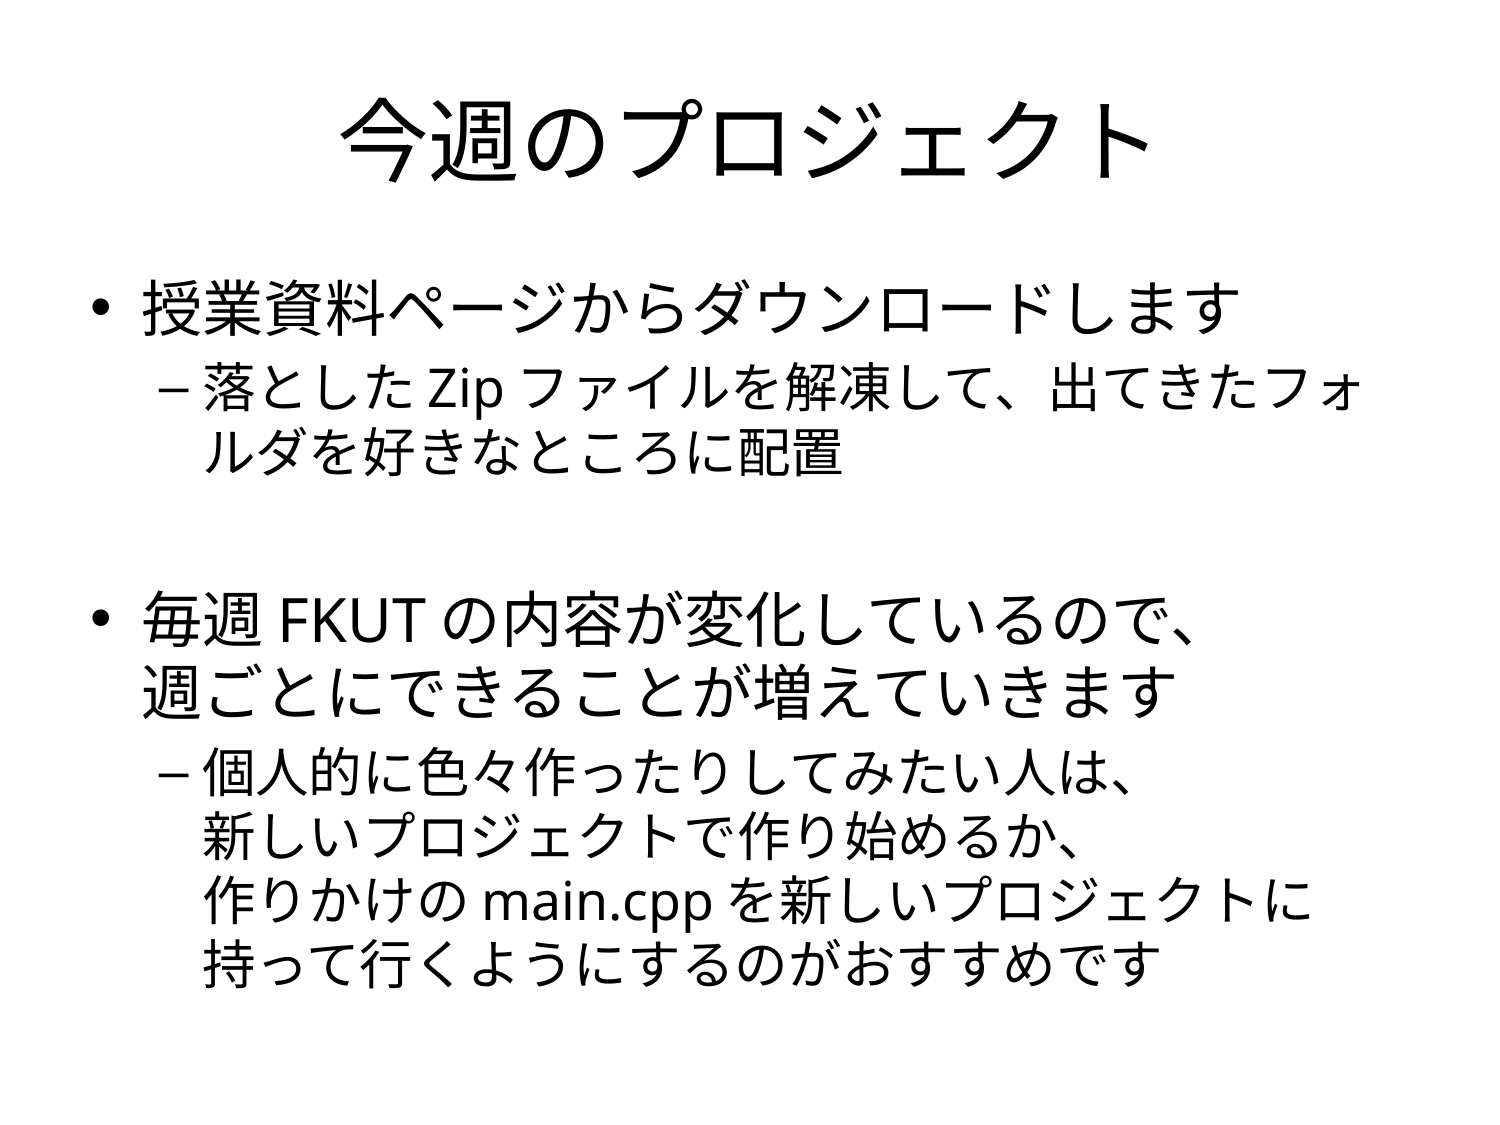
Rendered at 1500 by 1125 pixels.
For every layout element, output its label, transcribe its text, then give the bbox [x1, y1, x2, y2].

list 授業資料ページからダウンロードします 落としたZipファイルを解凍して、出てきたフォルダを好きなところに配置 毎週FKUTの内容が変化しているので、 週ごとにできることが増えていきます 個人的に色々作ったりしてみたい人は、 新しいプロジェクトで作り始めるか、 作りかけのmain.cppを新しいプロジェクトに 持って行くようにするのがおすすめです [75, 262, 1425, 1005]
title 今週のプロジェクト [75, 45, 1425, 233]
